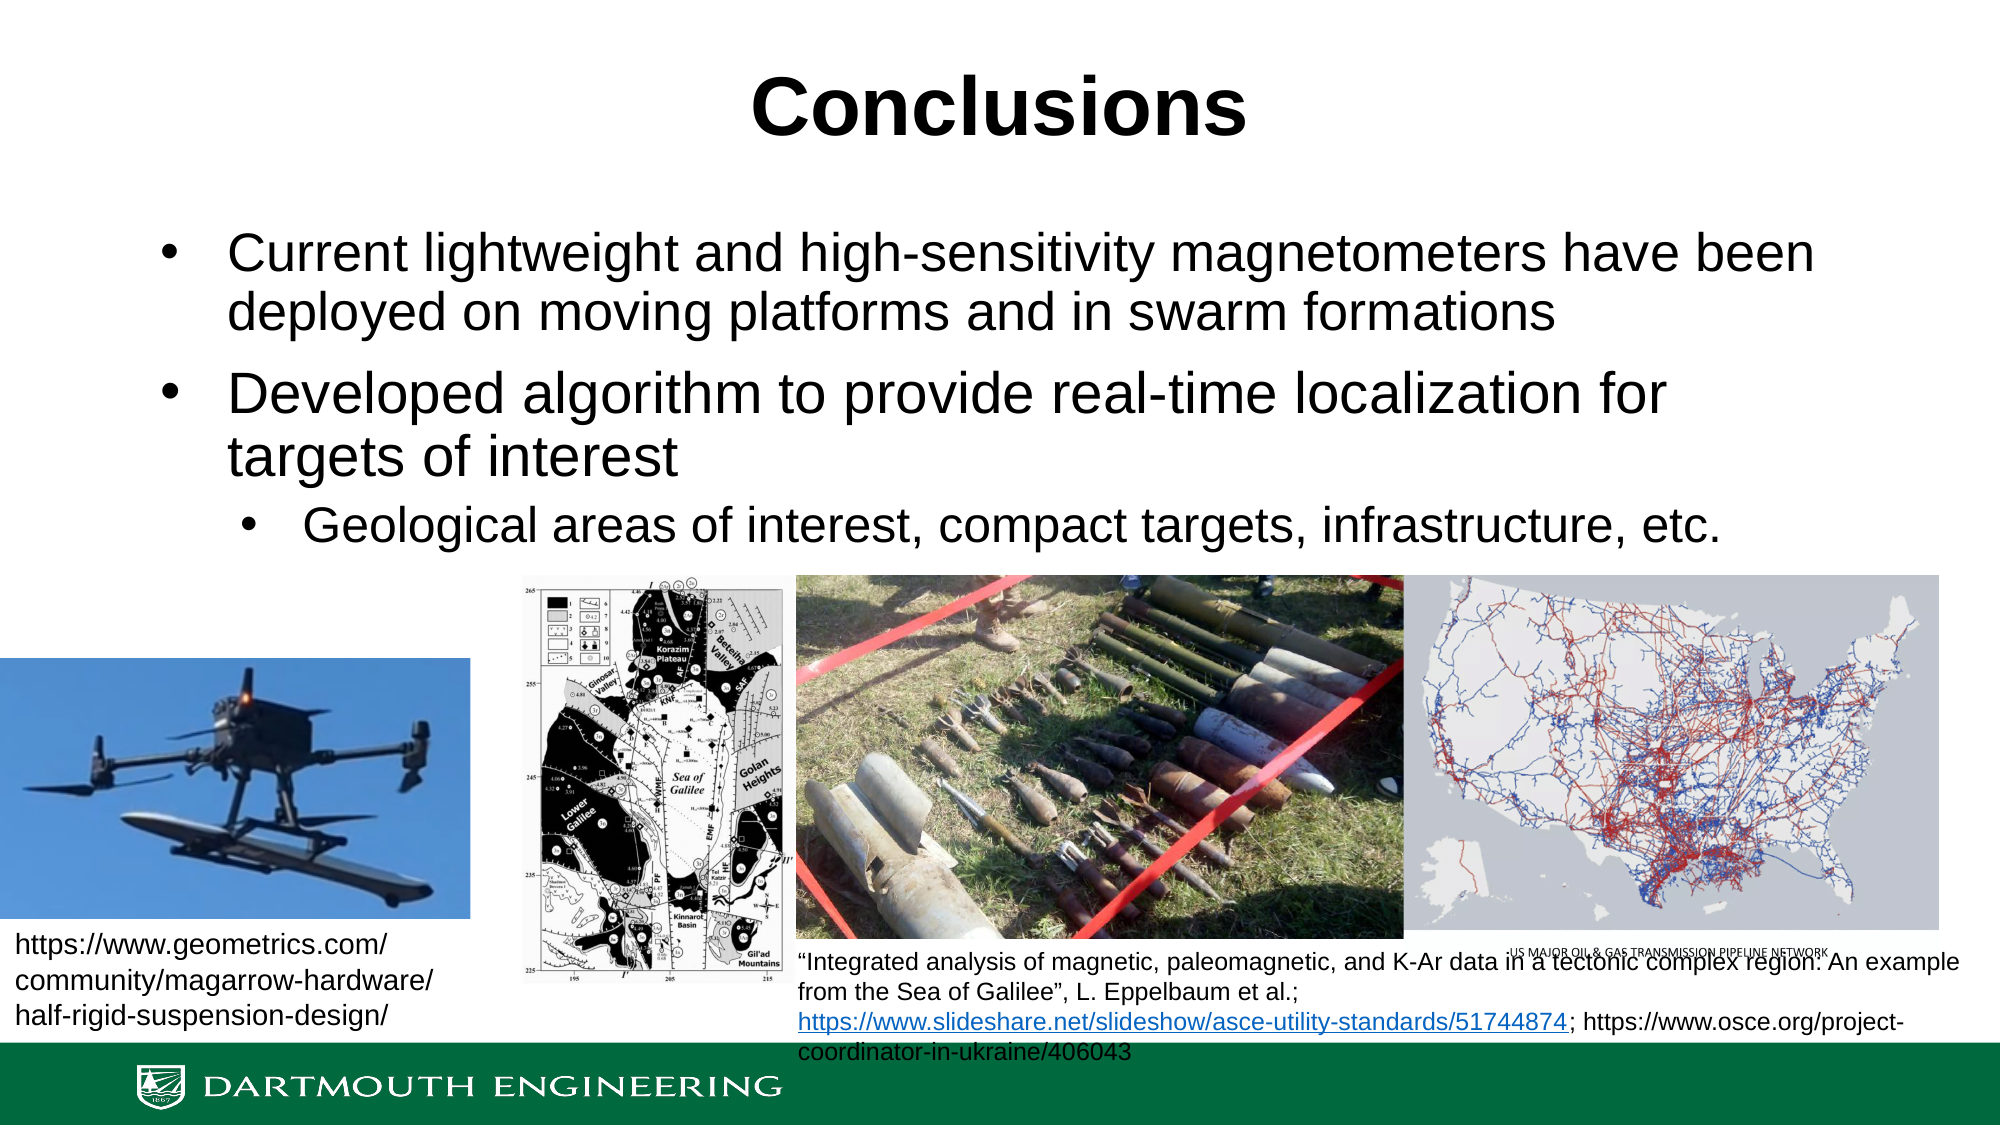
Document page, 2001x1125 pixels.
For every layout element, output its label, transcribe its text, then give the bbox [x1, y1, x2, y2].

picture [0, 658, 471, 919]
text_box “Integrated analysis of magnetic, paleomagnetic, and K-Ar data in a tectonic complex region: An example from the Sea of Galilee”, L. Eppelbaum et al.; https://www.slideshare.net/slideshow/asce-utility-standards/51744874; https://www.osce.org/project-coordinator-in-ukraine/406043 [783, 938, 1988, 1073]
picture [521, 575, 1939, 989]
text_box https://www.geometrics.com/community/magarrow-hardware/half-rigid-suspension-design/ [0, 925, 471, 1039]
picture [137, 1065, 783, 1110]
title Conclusions [137, 0, 1863, 217]
list Current lightweight and high-sensitivity magnetometers have been deployed on moving platforms and in swarm formations Developed algorithm to provide real-time localization for targets of interest Geological areas of interest, compact targets, infrastructure, etc. [137, 217, 1863, 932]
